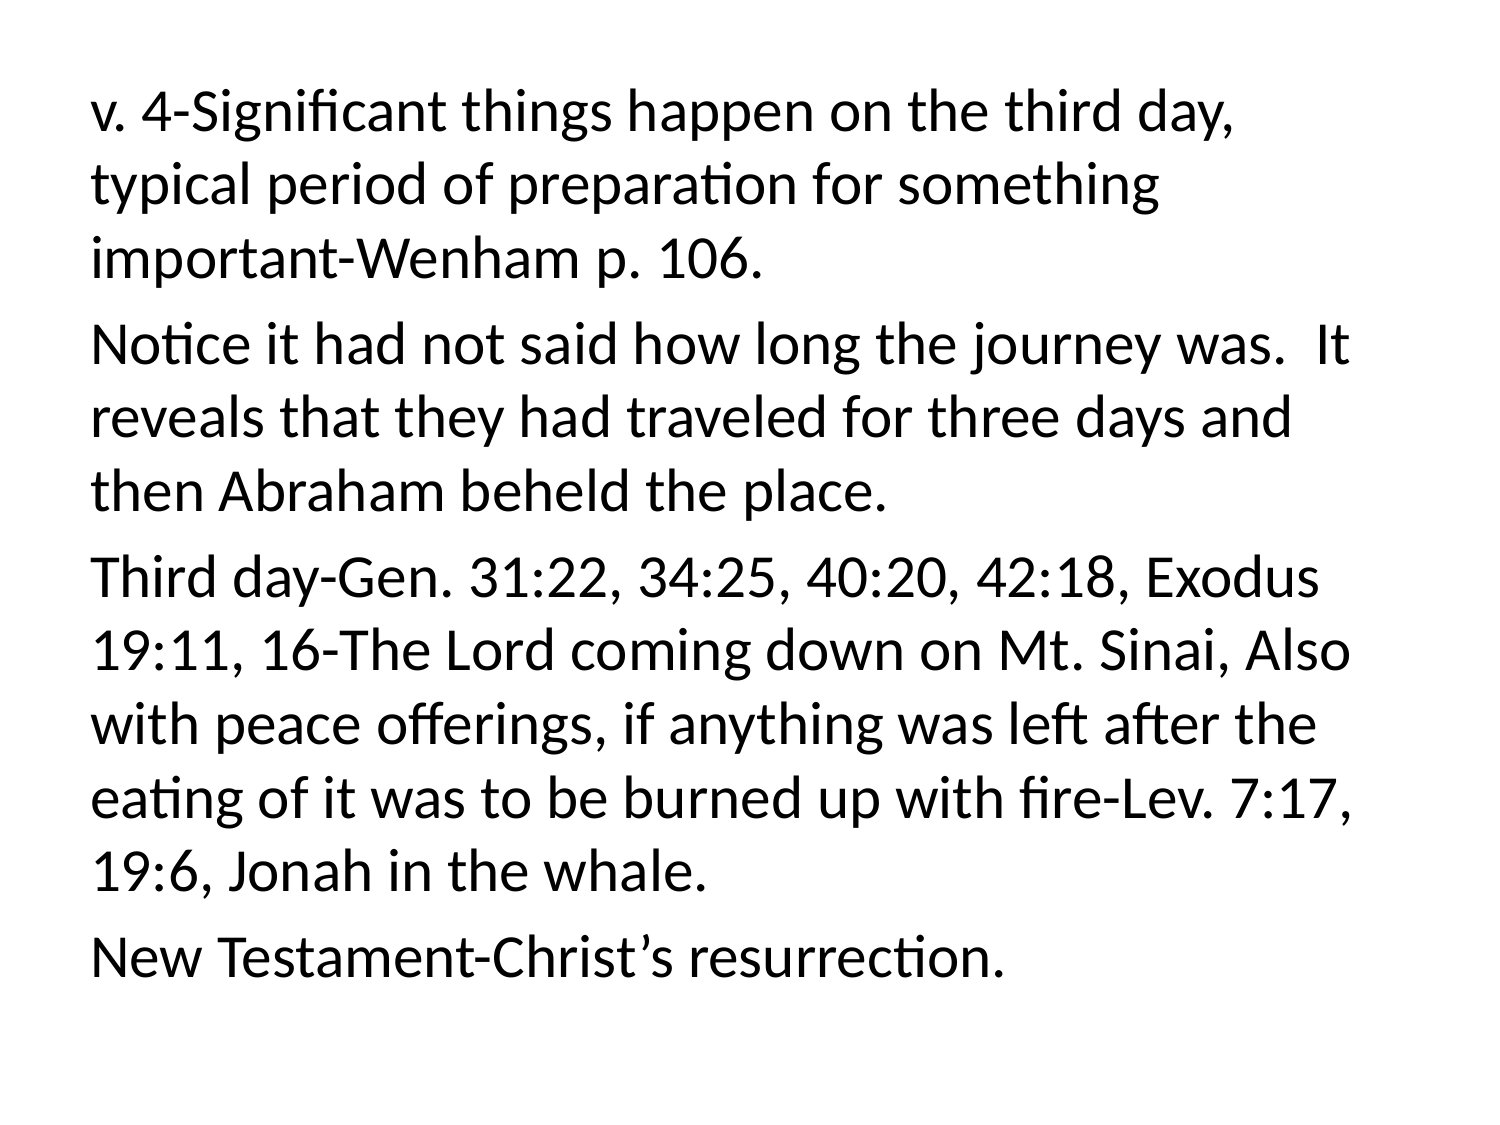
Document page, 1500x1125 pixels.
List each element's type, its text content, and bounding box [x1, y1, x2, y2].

list v. 4-Significant things happen on the third day, typical period of preparation for something important-Wenham p. 106. Notice it had not said how long the journey was. It reveals that they had traveled for three days and then Abraham beheld the place. Third day-Gen. 31:22, 34:25, 40:20, 42:18, Exodus 19:11, 16-The Lord coming down on Mt. Sinai, Also with peace offerings, if anything was left after the eating of it was to be burned up with fire-Lev. 7:17, 19:6, Jonah in the whale. New Testament-Christ’s resurrection. [75, 62, 1425, 1005]
